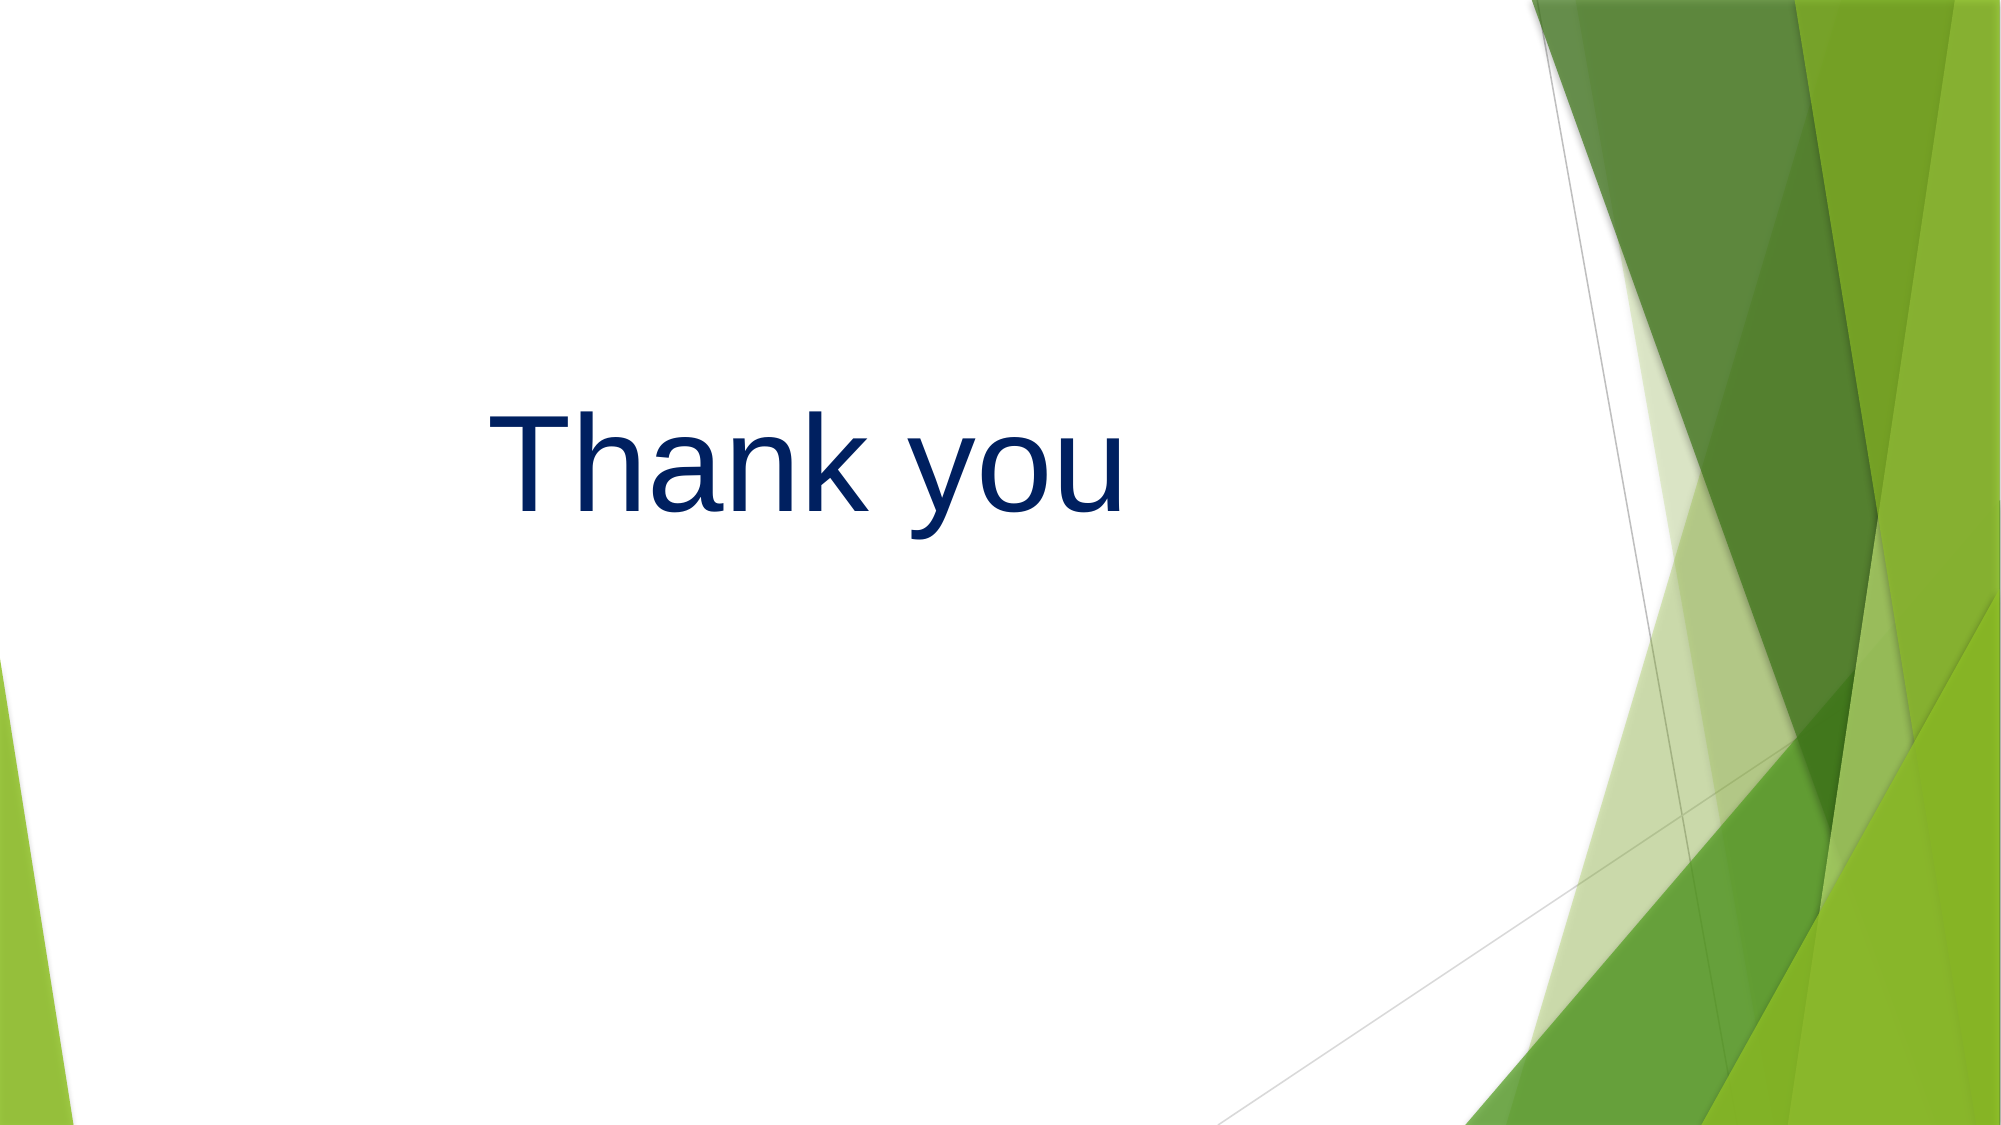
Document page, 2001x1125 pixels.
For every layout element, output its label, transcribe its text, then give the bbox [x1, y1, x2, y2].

text_box Thank you [472, 366, 1473, 547]
